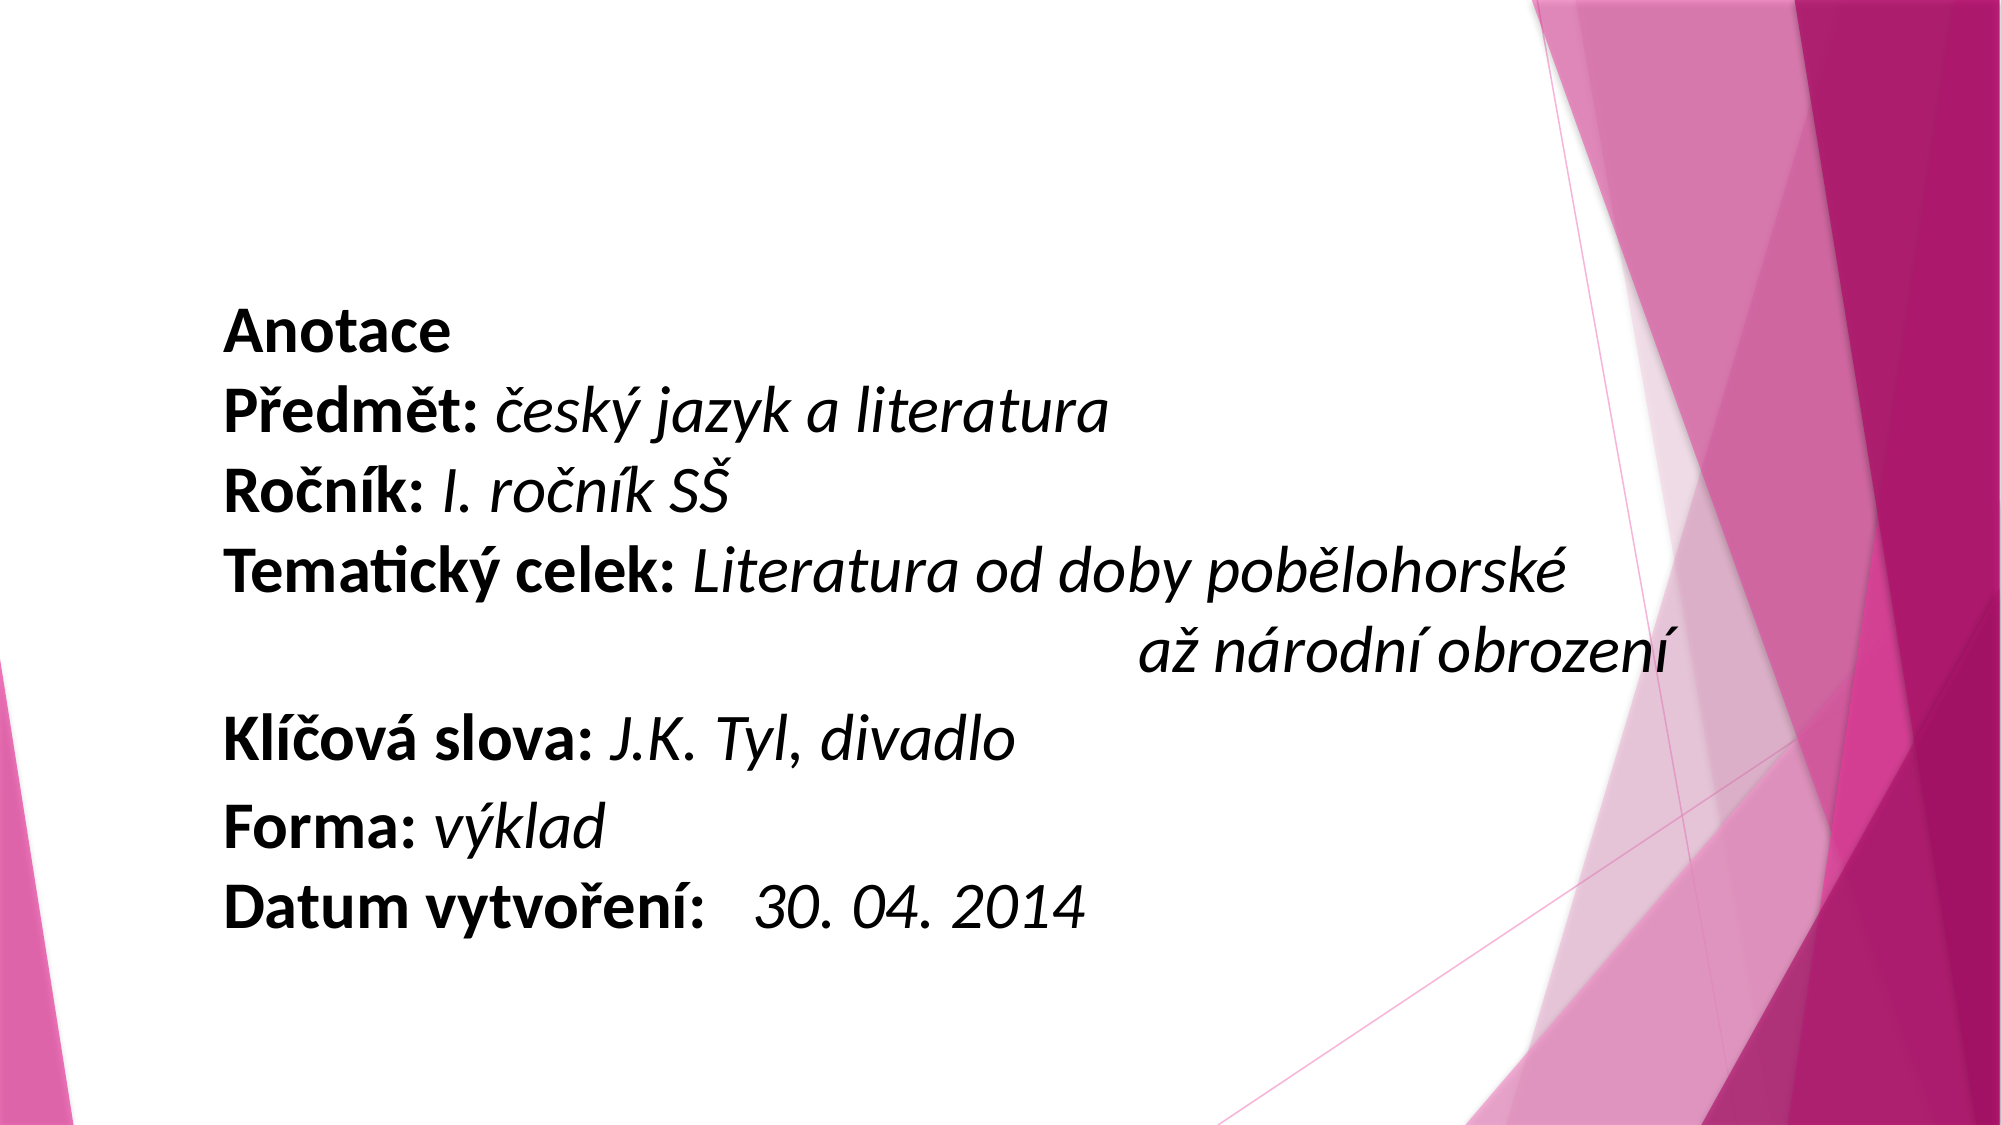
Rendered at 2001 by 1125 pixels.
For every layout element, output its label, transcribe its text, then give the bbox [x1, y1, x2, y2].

text_box Anotace Předmět: český jazyk a literatura Ročník: I. ročník SŠ Tematický celek: Literatura od doby pobělohorské až národní obrození Klíčová slova: J.K. Tyl, divadlo Forma: výklad Datum vytvoření: 30. 04. 2014 [208, 278, 1804, 950]
